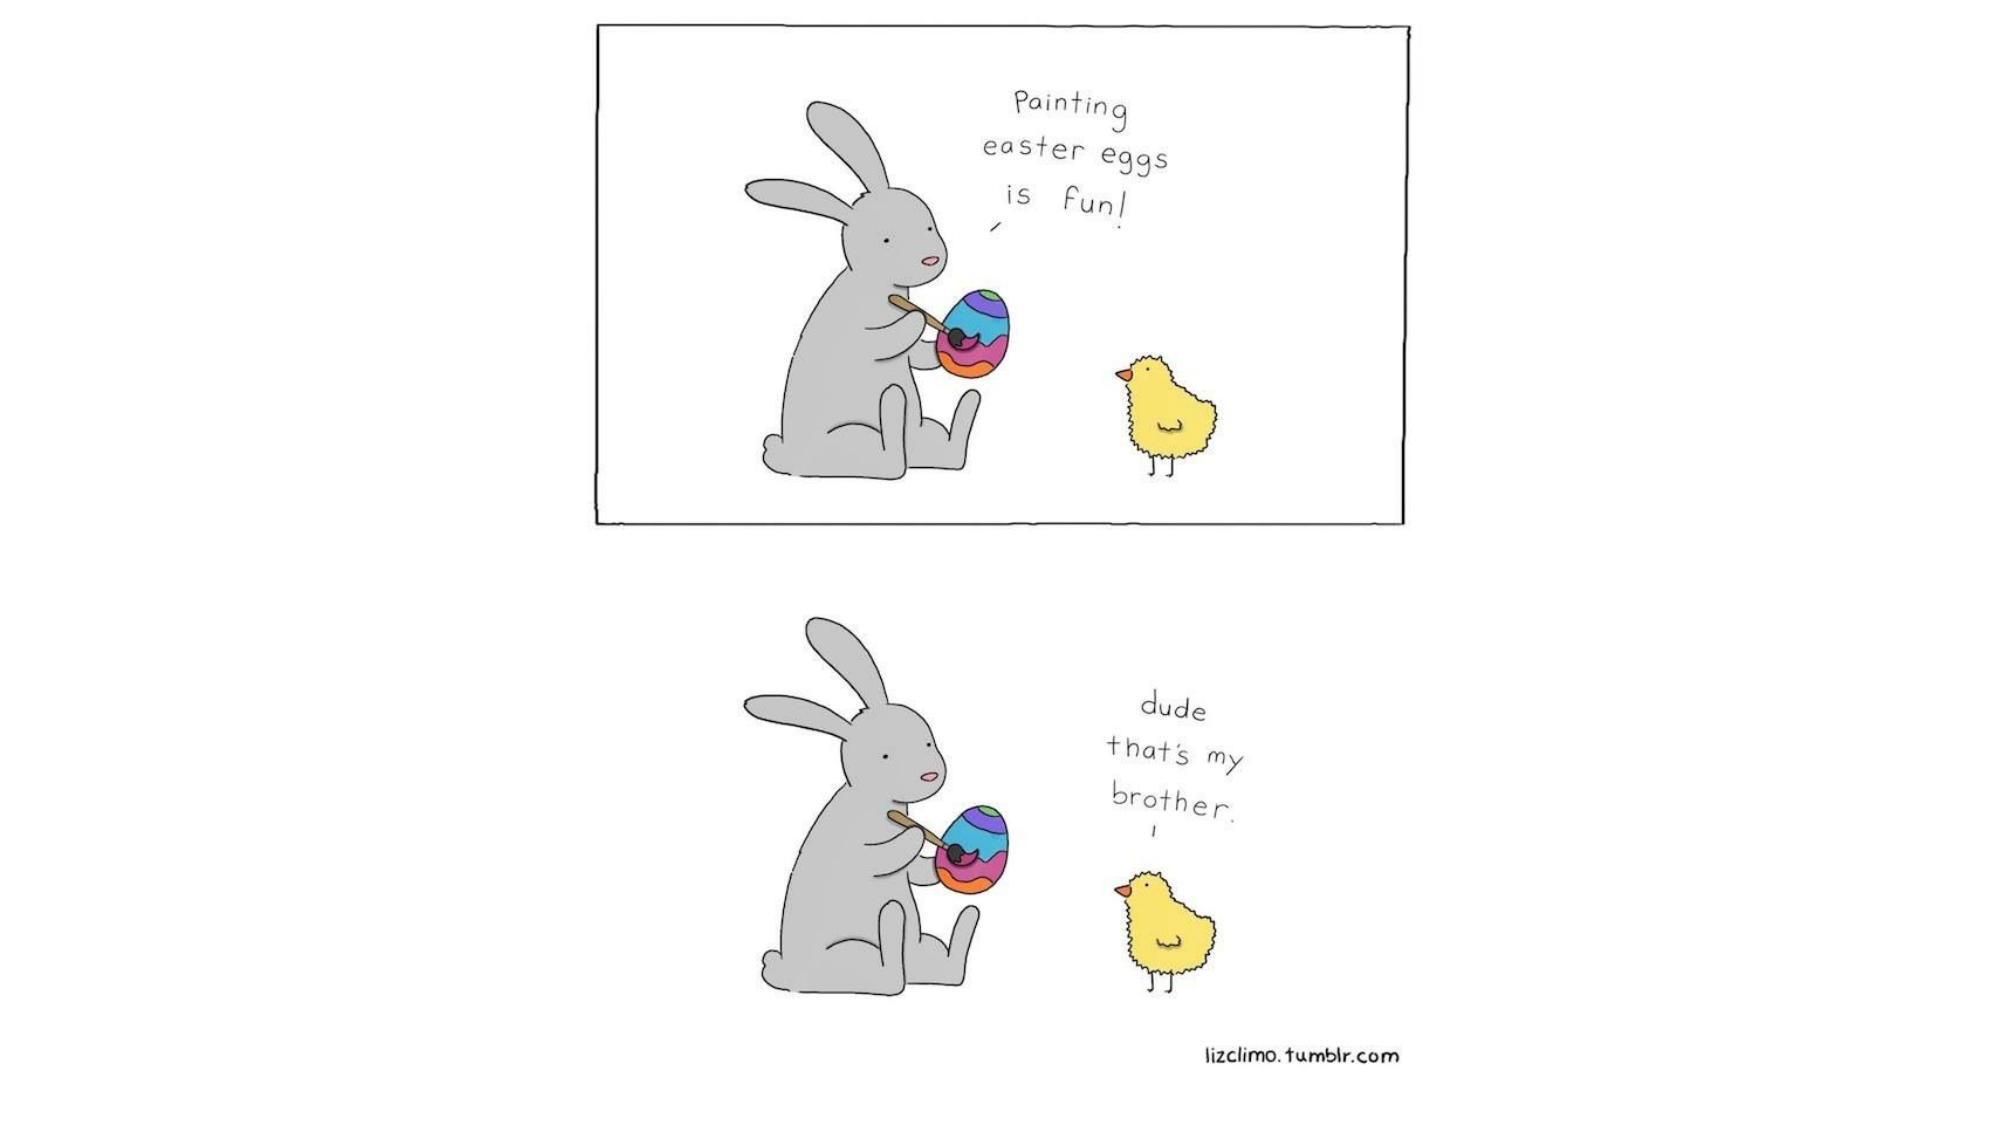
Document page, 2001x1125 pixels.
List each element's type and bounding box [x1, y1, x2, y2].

list [578, 15, 1422, 1070]
